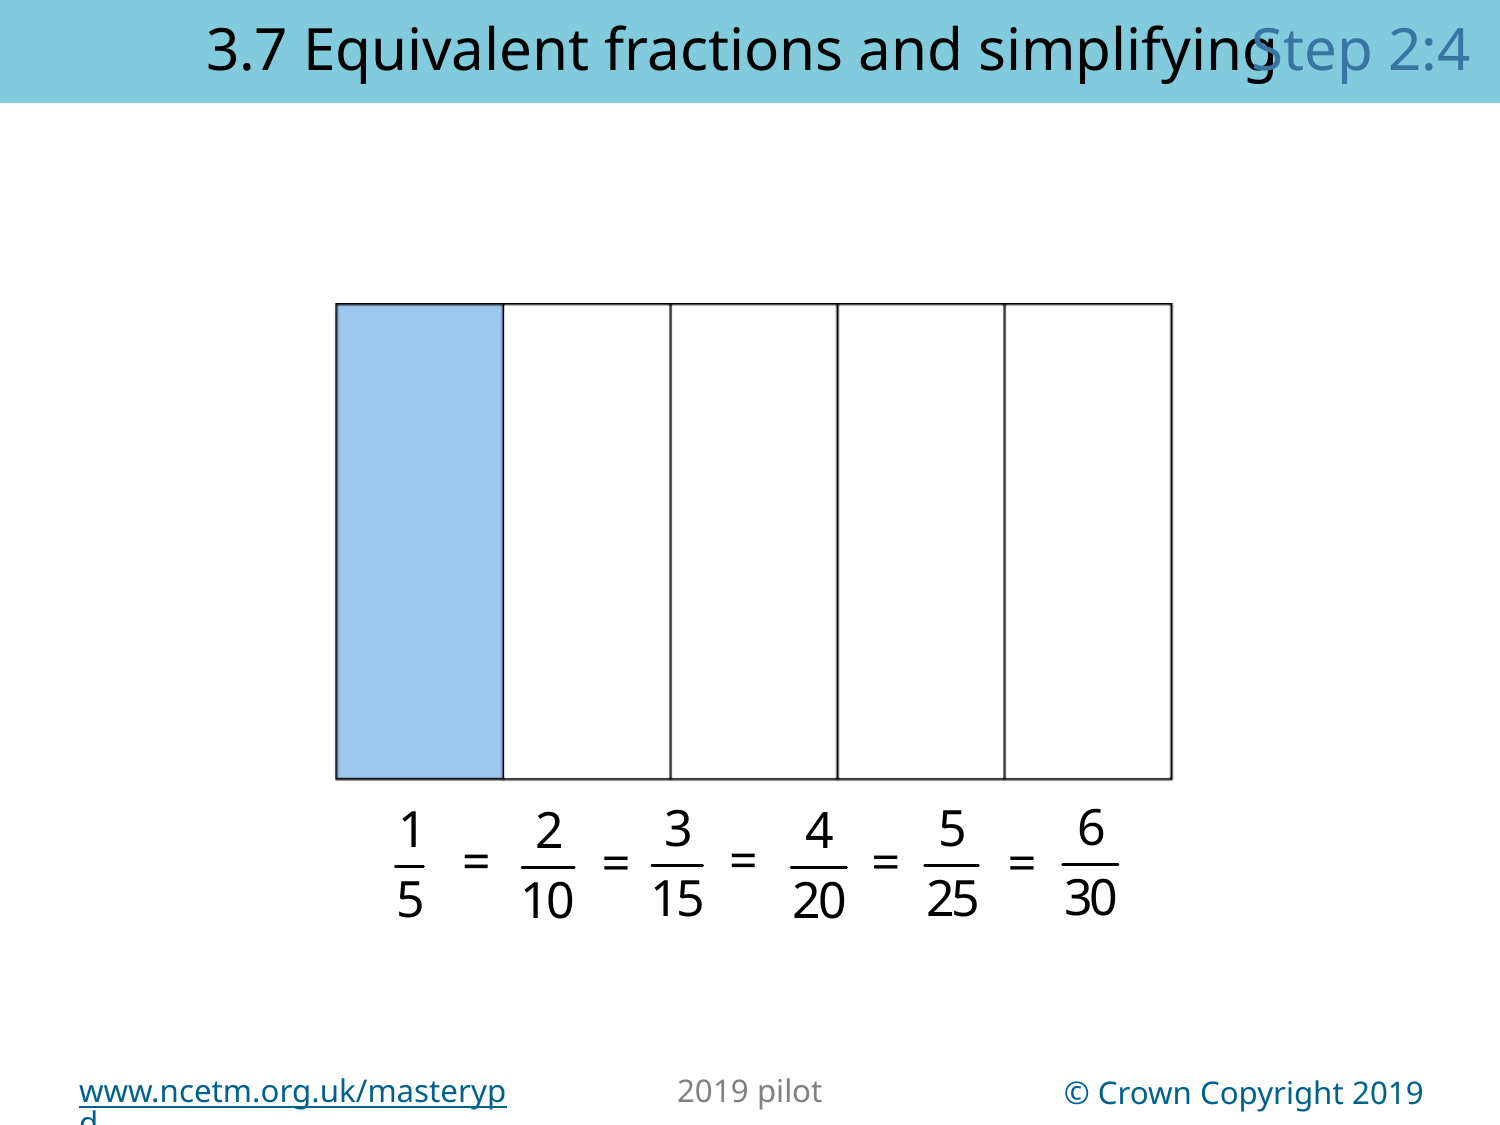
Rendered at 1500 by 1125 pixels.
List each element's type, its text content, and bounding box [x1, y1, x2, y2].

picture [101, 303, 1399, 822]
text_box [599, 856, 635, 883]
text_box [517, 804, 581, 926]
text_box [920, 802, 983, 924]
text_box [391, 803, 429, 925]
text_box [647, 802, 709, 924]
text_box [1058, 801, 1123, 923]
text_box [786, 804, 852, 926]
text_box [460, 854, 496, 884]
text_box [1005, 856, 1039, 882]
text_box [727, 853, 764, 883]
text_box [869, 854, 904, 882]
list Step 2:4 [0, 0, 1500, 104]
